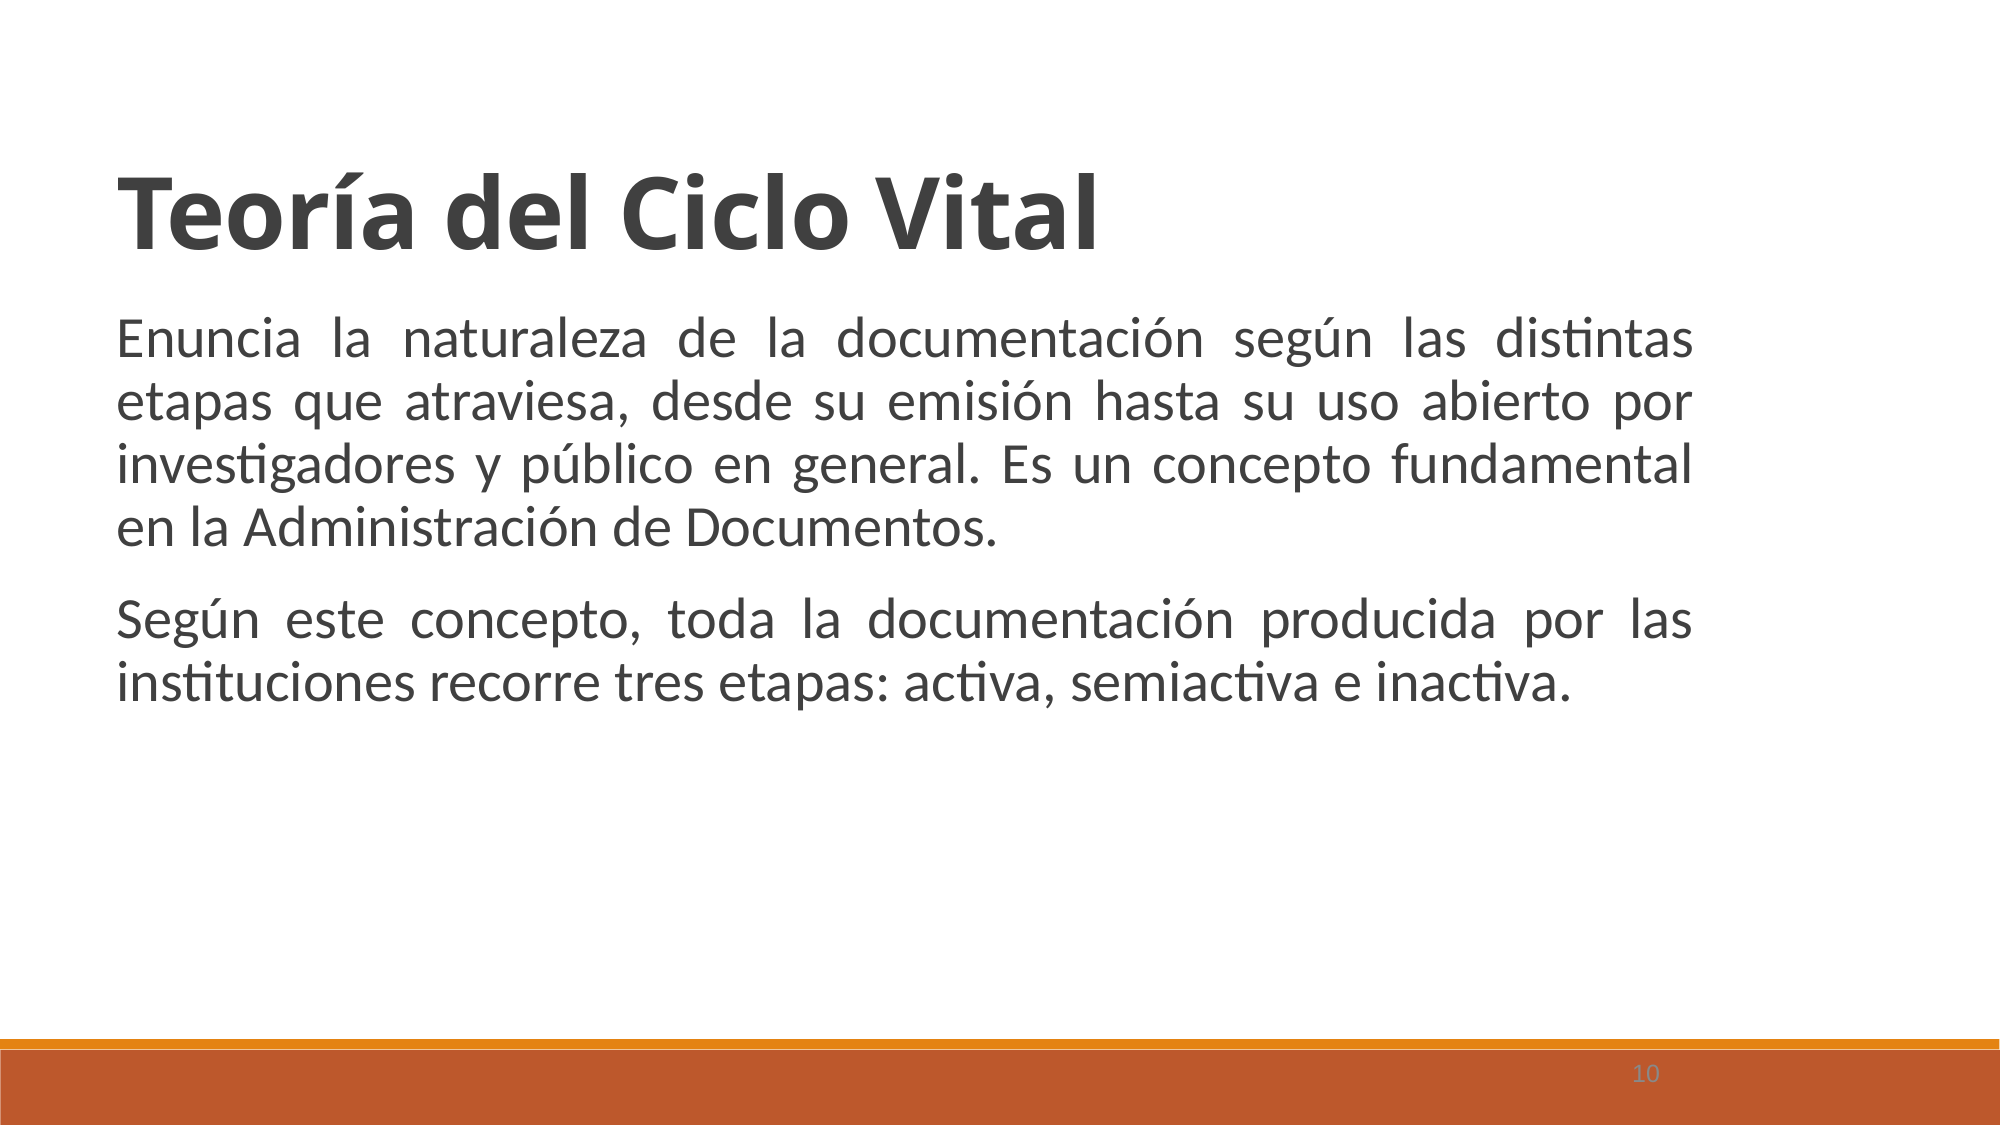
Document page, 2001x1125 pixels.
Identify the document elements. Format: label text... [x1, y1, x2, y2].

title Teoría del Ciclo Vital [101, 59, 1742, 278]
slide_number 10 [1325, 1042, 1675, 1103]
list Enuncia la naturaleza de la documentación según las distintas etapas que atraviesa, desde su emisión hasta su uso abierto por investigadores y público en general. Es un concepto fundamental en la Administración de Documentos. Según este concepto, toda la documentación producida por las instituciones recorre tres etapas: activa, semiactiva e inactiva. [101, 299, 1695, 1014]
